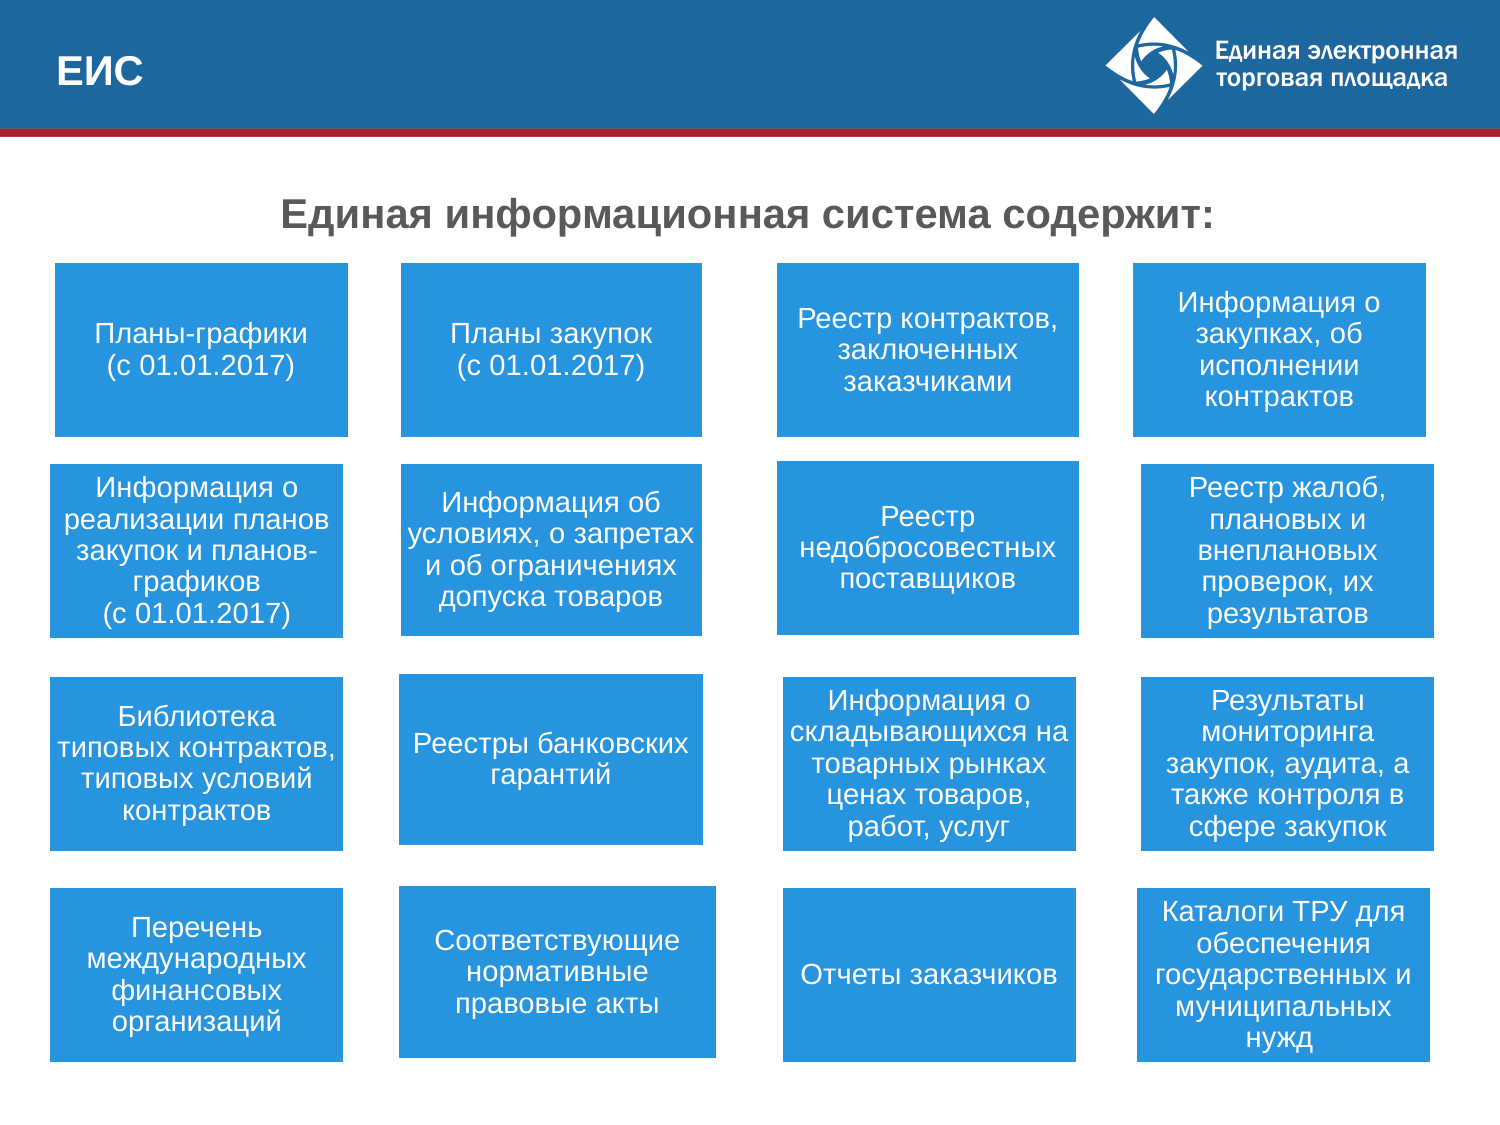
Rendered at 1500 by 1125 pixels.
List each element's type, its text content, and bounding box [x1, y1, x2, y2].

text_box Единая информационная система содержит: [265, 179, 1264, 259]
picture [0, 0, 1500, 1125]
text_box ЕИС [41, 36, 1108, 101]
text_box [48, 260, 1467, 1065]
